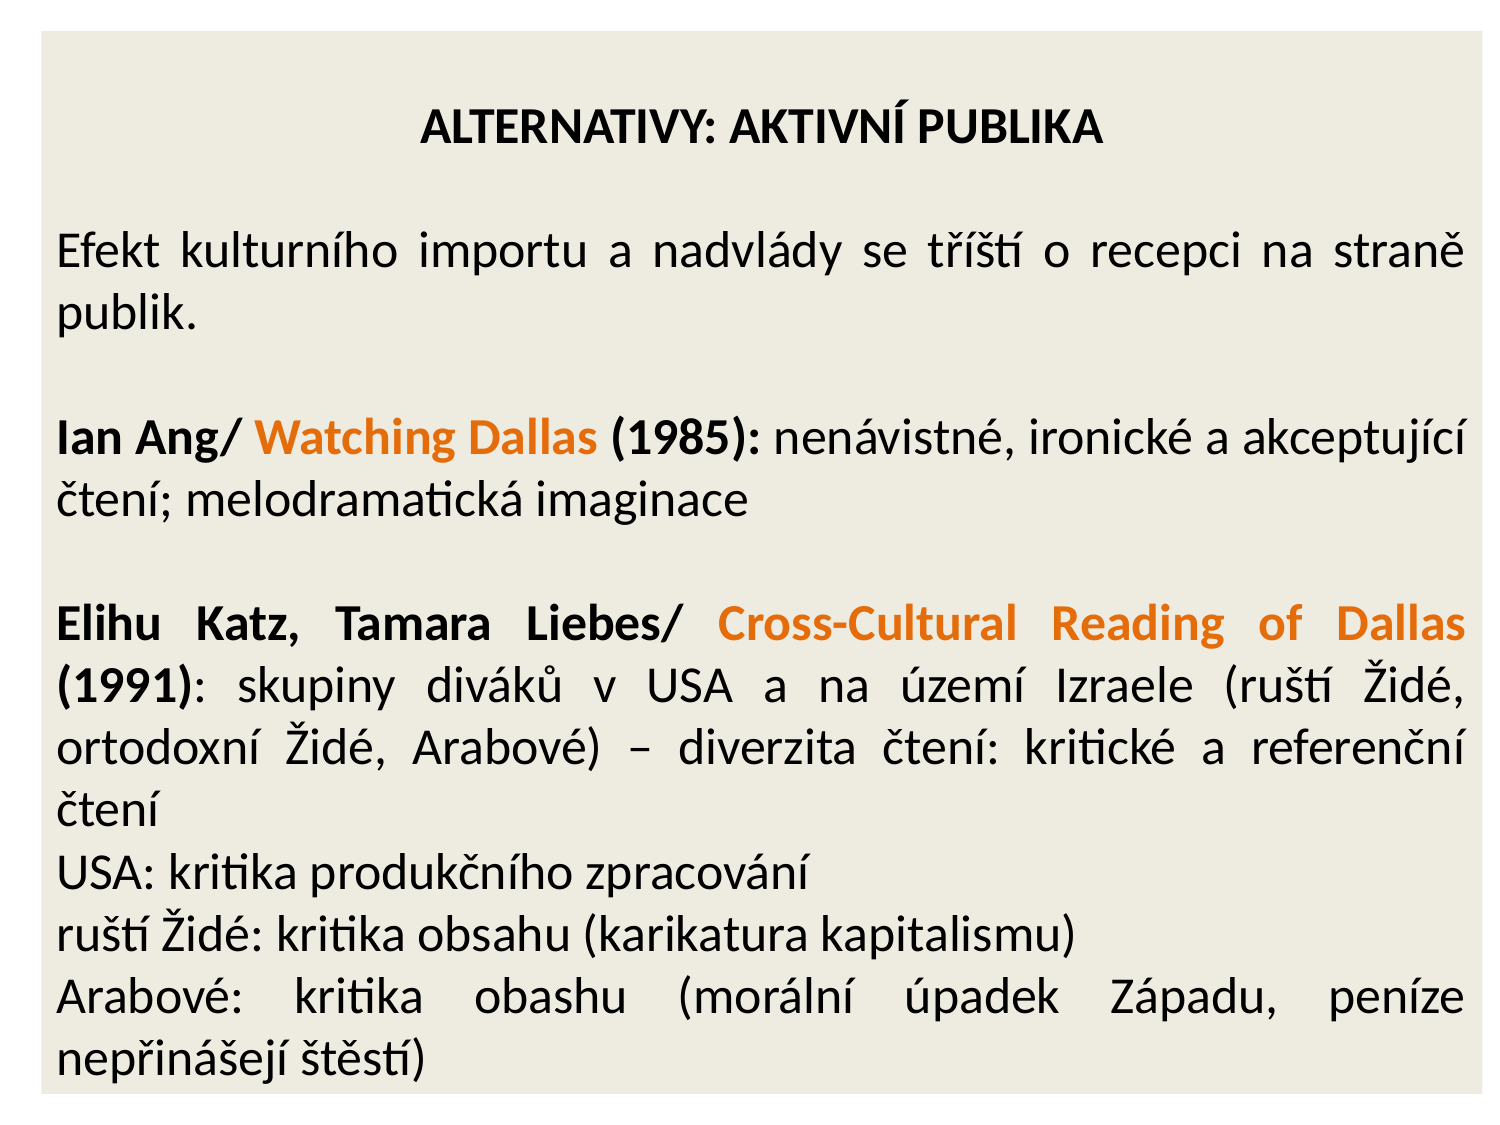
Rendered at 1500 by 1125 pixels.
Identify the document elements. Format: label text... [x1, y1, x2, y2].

list Alternativy: aktivní publika Efekt kulturního importu a nadvlády se tříští o recepci na straně publik. Ian Ang/ Watching Dallas (1985): nenávistné, ironické a akceptující čtení; melodramatická imaginace Elihu Katz, Tamara Liebes/ Cross-Cultural Reading of Dallas (1991): skupiny diváků v USA a na území Izraele (ruští Židé, ortodoxní Židé, Arabové) – diverzita čtení: kritické a referenční čtení USA: kritika produkčního zpracování ruští Židé: kritika obsahu (karikatura kapitalismu) Arabové: kritika obashu (morální úpadek Západu, peníze nepřinášejí štěstí) [41, 30, 1483, 1094]
